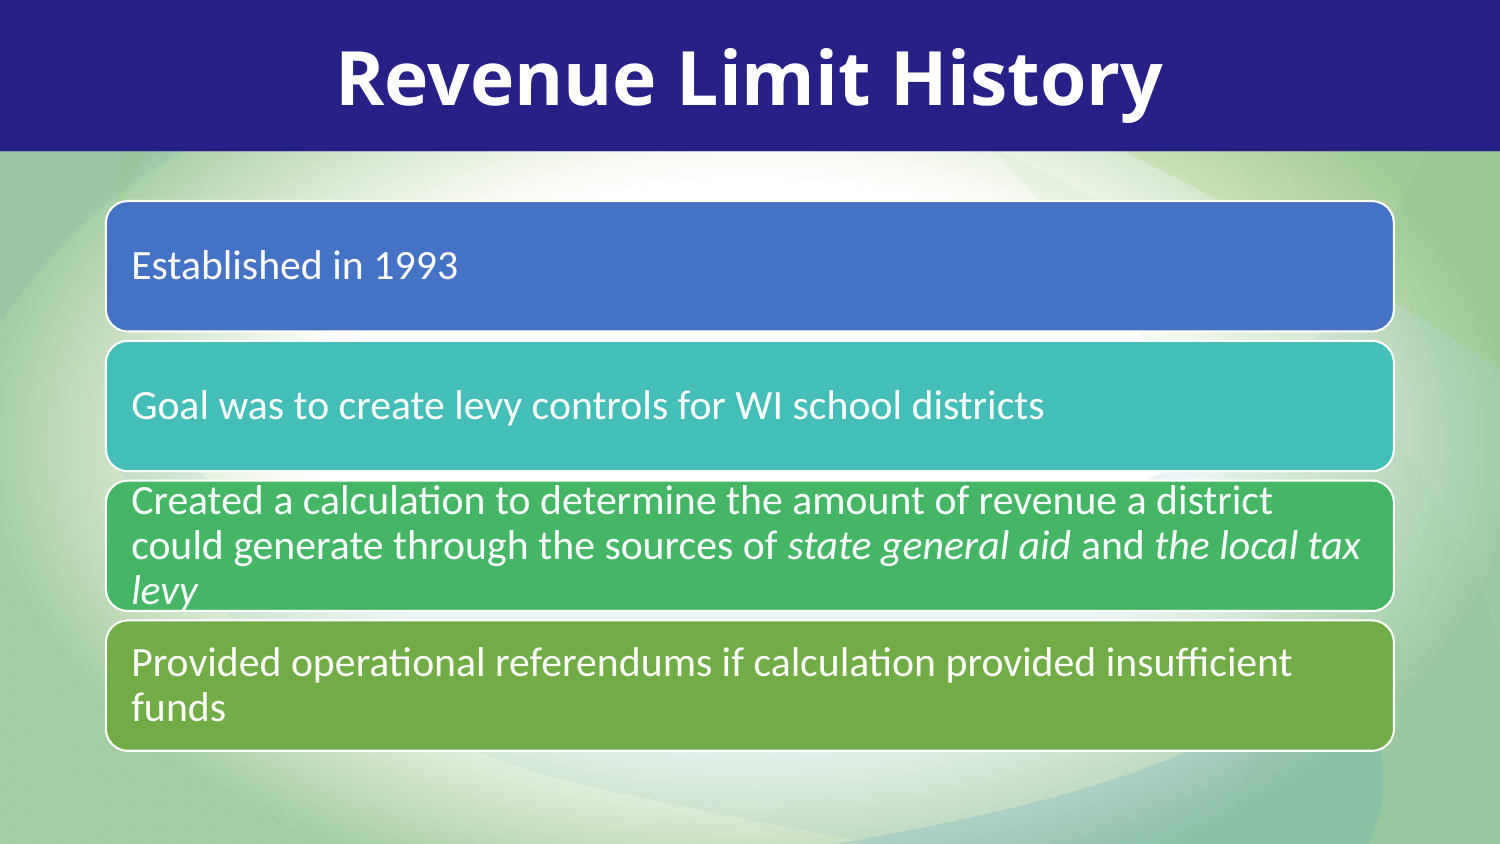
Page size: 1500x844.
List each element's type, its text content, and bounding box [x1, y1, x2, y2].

list Revenue Limit History [0, 0, 1500, 152]
text_box $4,000,000 [0, 152, 1500, 844]
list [105, 185, 1394, 767]
